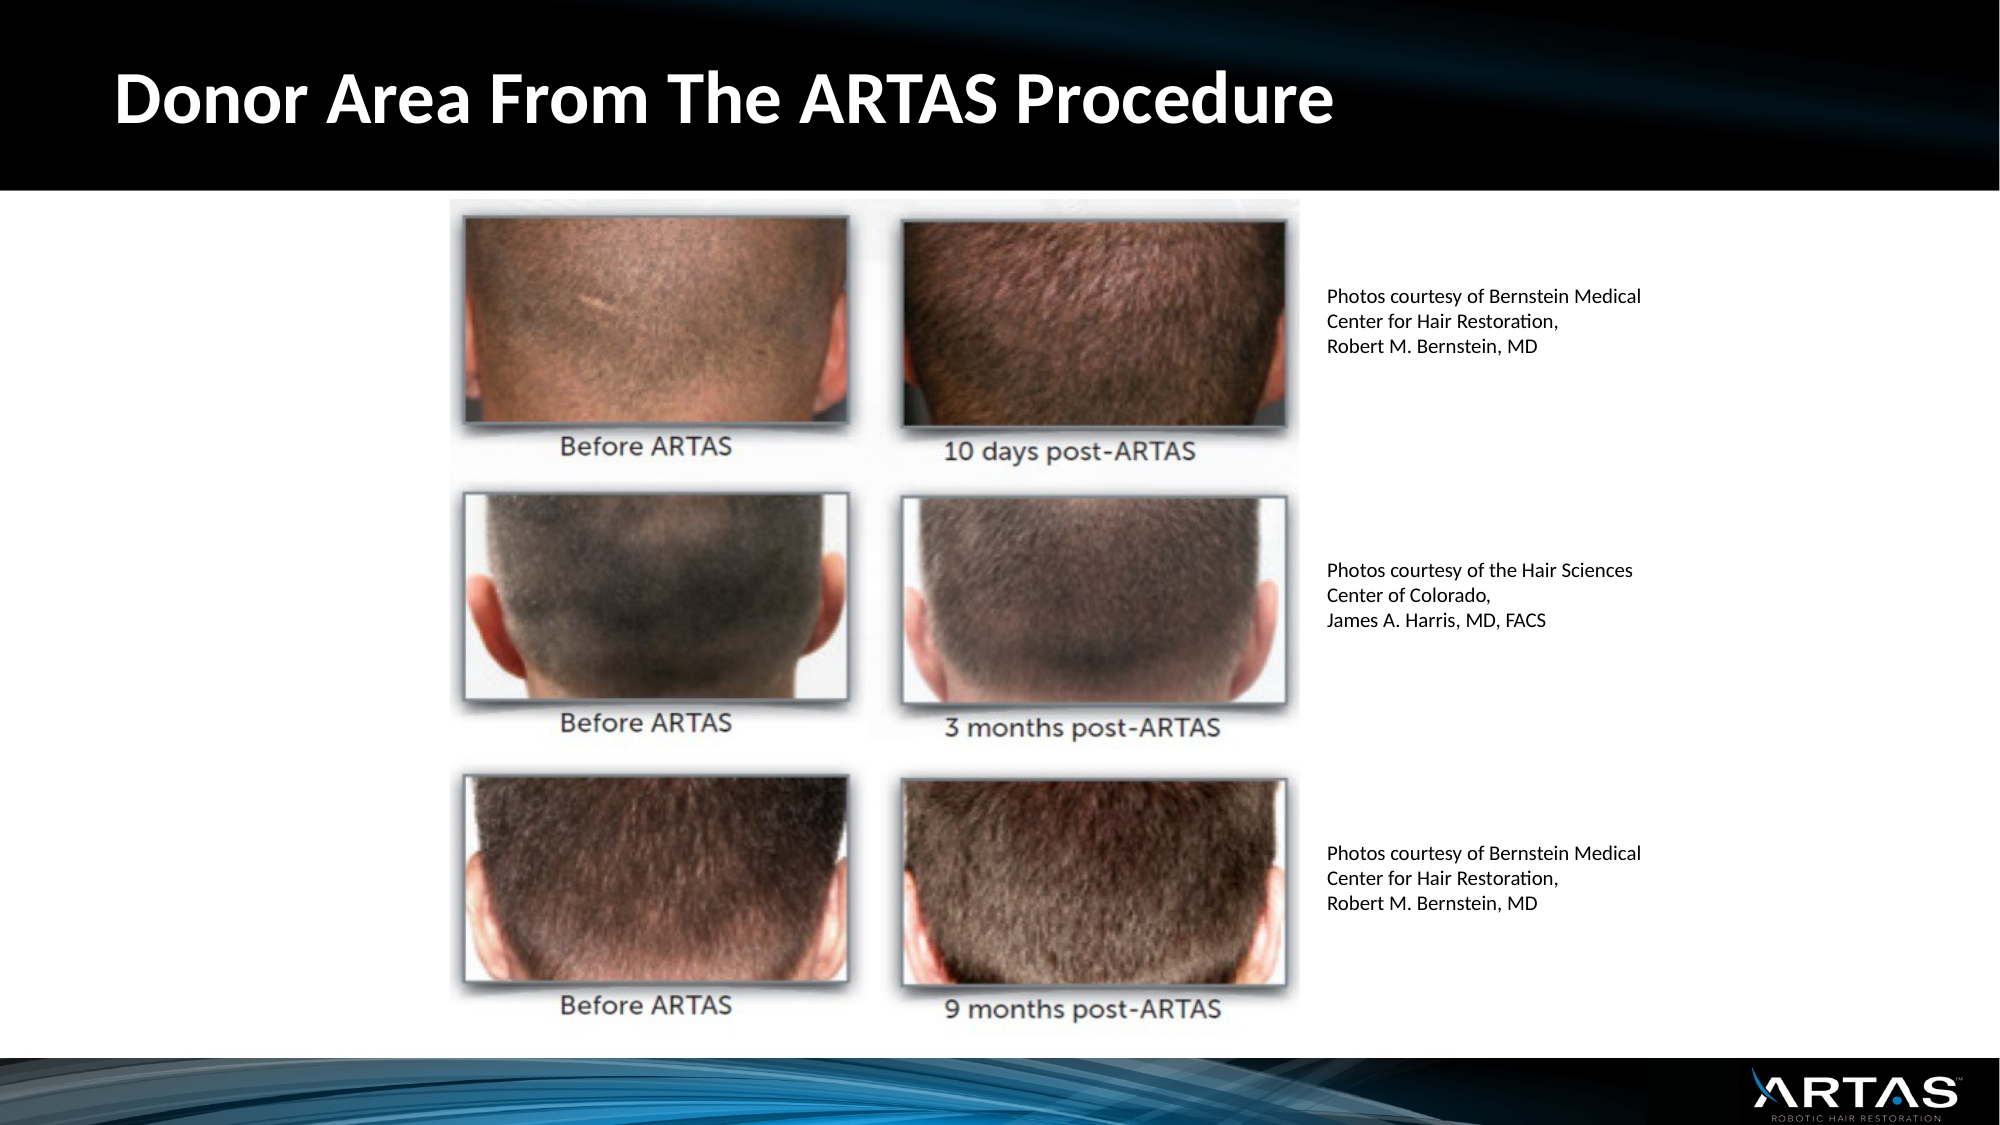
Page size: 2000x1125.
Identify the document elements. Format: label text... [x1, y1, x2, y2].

picture [0, 0, 2000, 1125]
title Donor Area From The ARTAS Procedure [99, 24, 1900, 163]
text_box [449, 199, 1300, 1038]
text_box Photos courtesy of Bernstein Medical Center for Hair Restoration, Robert M. Bernstein, MD [1312, 832, 1828, 923]
text_box Photos courtesy of Bernstein Medical Center for Hair Restoration, Robert M. Bernstein, MD [1312, 275, 1828, 365]
text_box Photos courtesy of the Hair Sciences Center of Colorado, James A. Harris, MD, FACS [1312, 548, 1828, 639]
